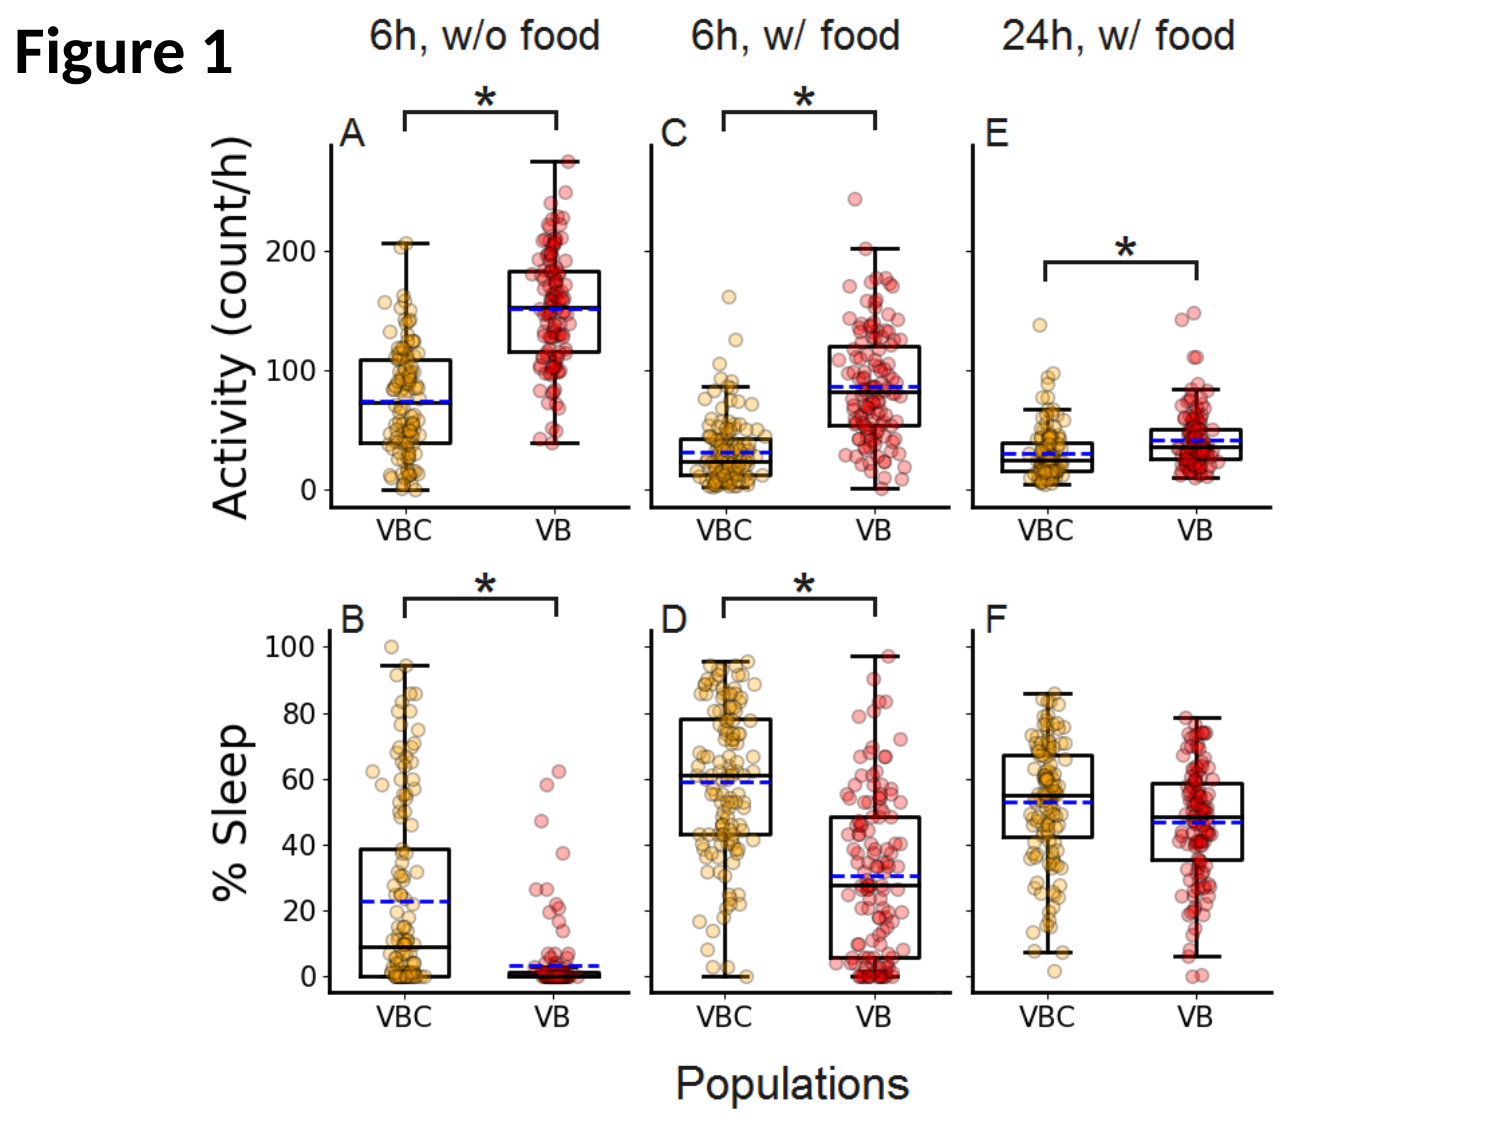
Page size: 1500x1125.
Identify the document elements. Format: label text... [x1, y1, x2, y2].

picture [189, 0, 1310, 1125]
text_box Figure 1 [0, 0, 187, 95]
